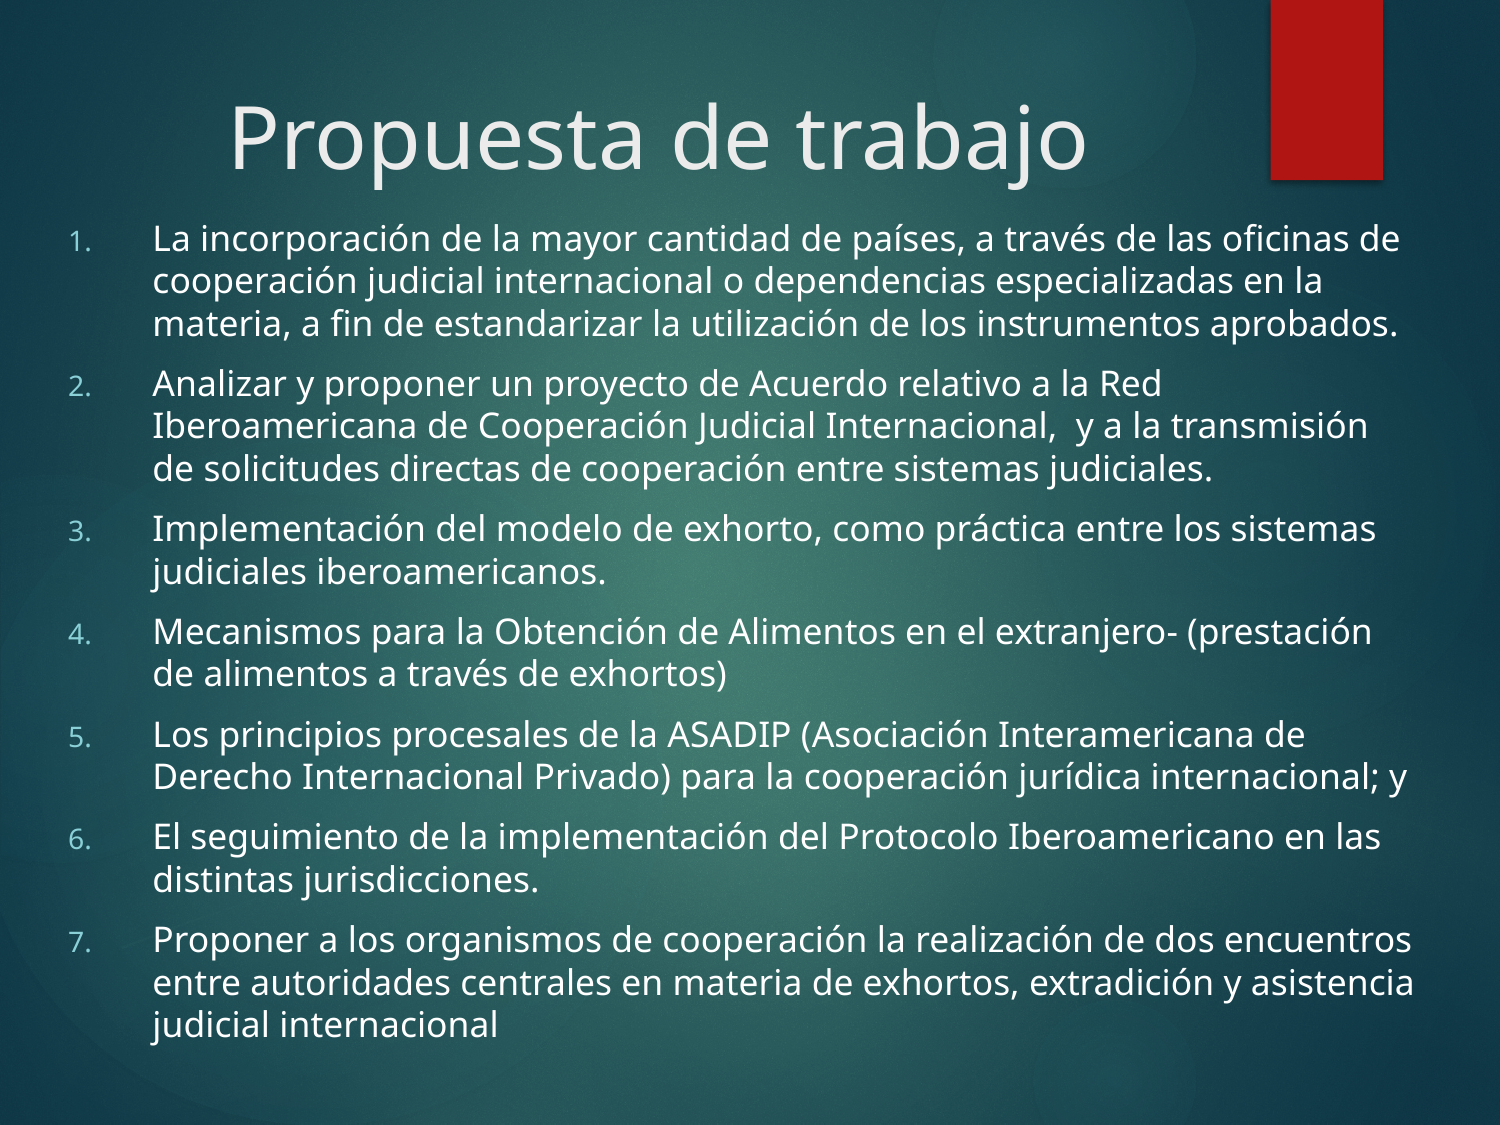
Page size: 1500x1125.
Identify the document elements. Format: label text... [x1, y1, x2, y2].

title Propuesta de trabajo [79, 74, 1237, 208]
list La incorporación de la mayor cantidad de países, a través de las oficinas de cooperación judicial internacional o dependencias especializadas en la materia, a fin de estandarizar la utilización de los instrumentos aprobados. Analizar y proponer un proyecto de Acuerdo relativo a la Red Iberoamericana de Cooperación Judicial Internacional, y a la transmisión de solicitudes directas de cooperación entre sistemas judiciales. Implementación del modelo de exhorto, como práctica entre los sistemas judiciales iberoamericanos. Mecanismos para la Obtención de Alimentos en el extranjero- (prestación de alimentos a través de exhortos) Los principios procesales de la ASADIP (Asociación Interamericana de Derecho Internacional Privado) para la cooperación jurídica internacional; y El seguimiento de la implementación del Protocolo Iberoamericano en las distintas jurisdicciones. Proponer a los organismos de cooperación la realización de dos encuentros entre autoridades centrales en materia de exhortos, extradición y asistencia judicial internacional [53, 208, 1436, 1083]
